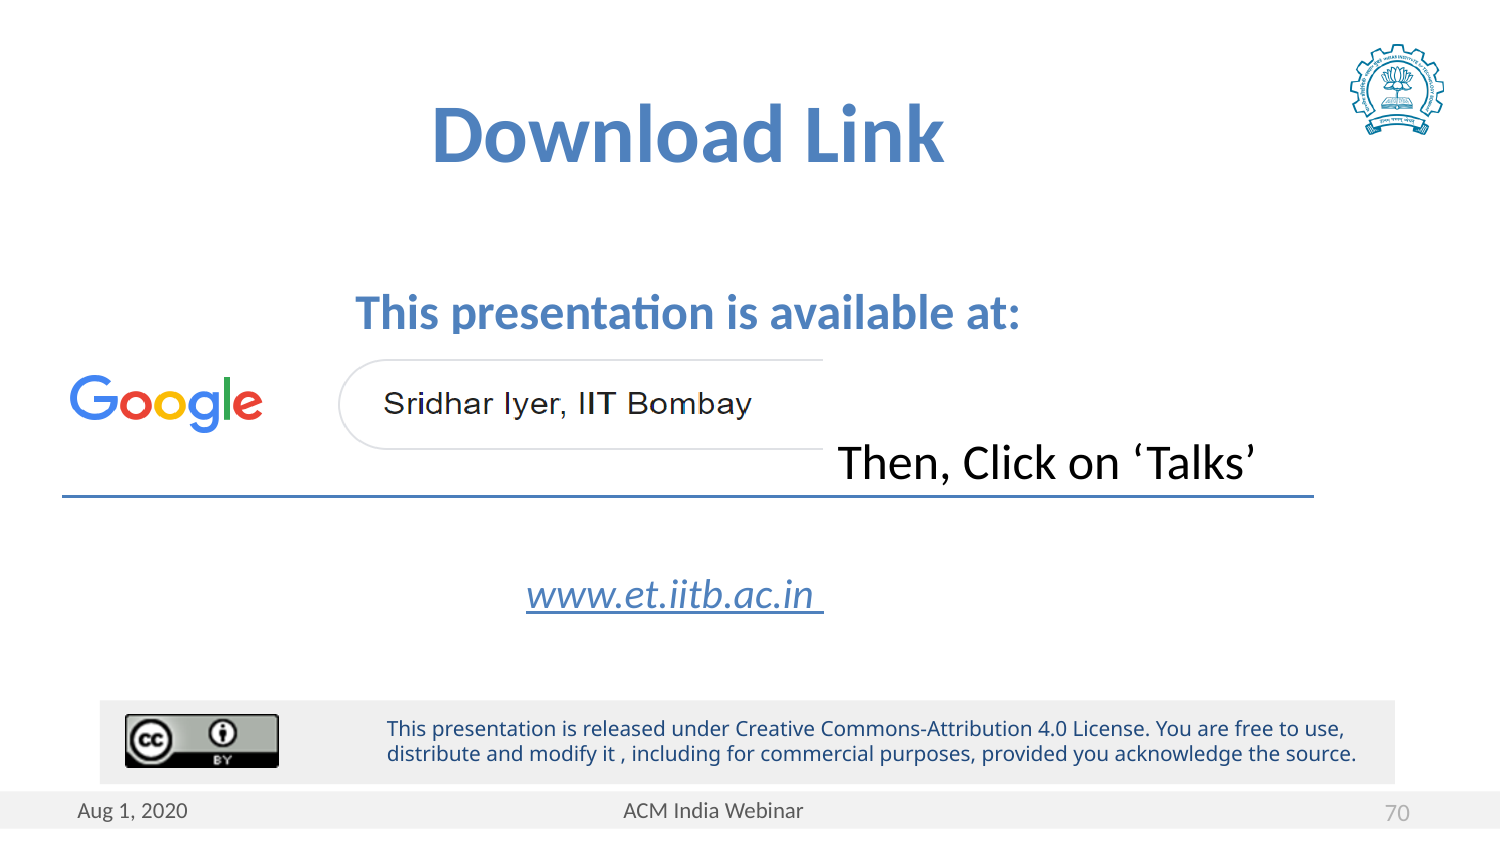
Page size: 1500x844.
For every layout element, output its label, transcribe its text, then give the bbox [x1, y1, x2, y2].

title Download Link This presentation is available at: [62, 71, 1315, 202]
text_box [99, 700, 1396, 785]
picture [1374, 126, 1420, 135]
picture [1350, 44, 1444, 135]
text_box Then, Click on ‘Talks’ [822, 421, 1273, 497]
slide_number 70 [1332, 789, 1425, 835]
picture [37, 334, 823, 485]
